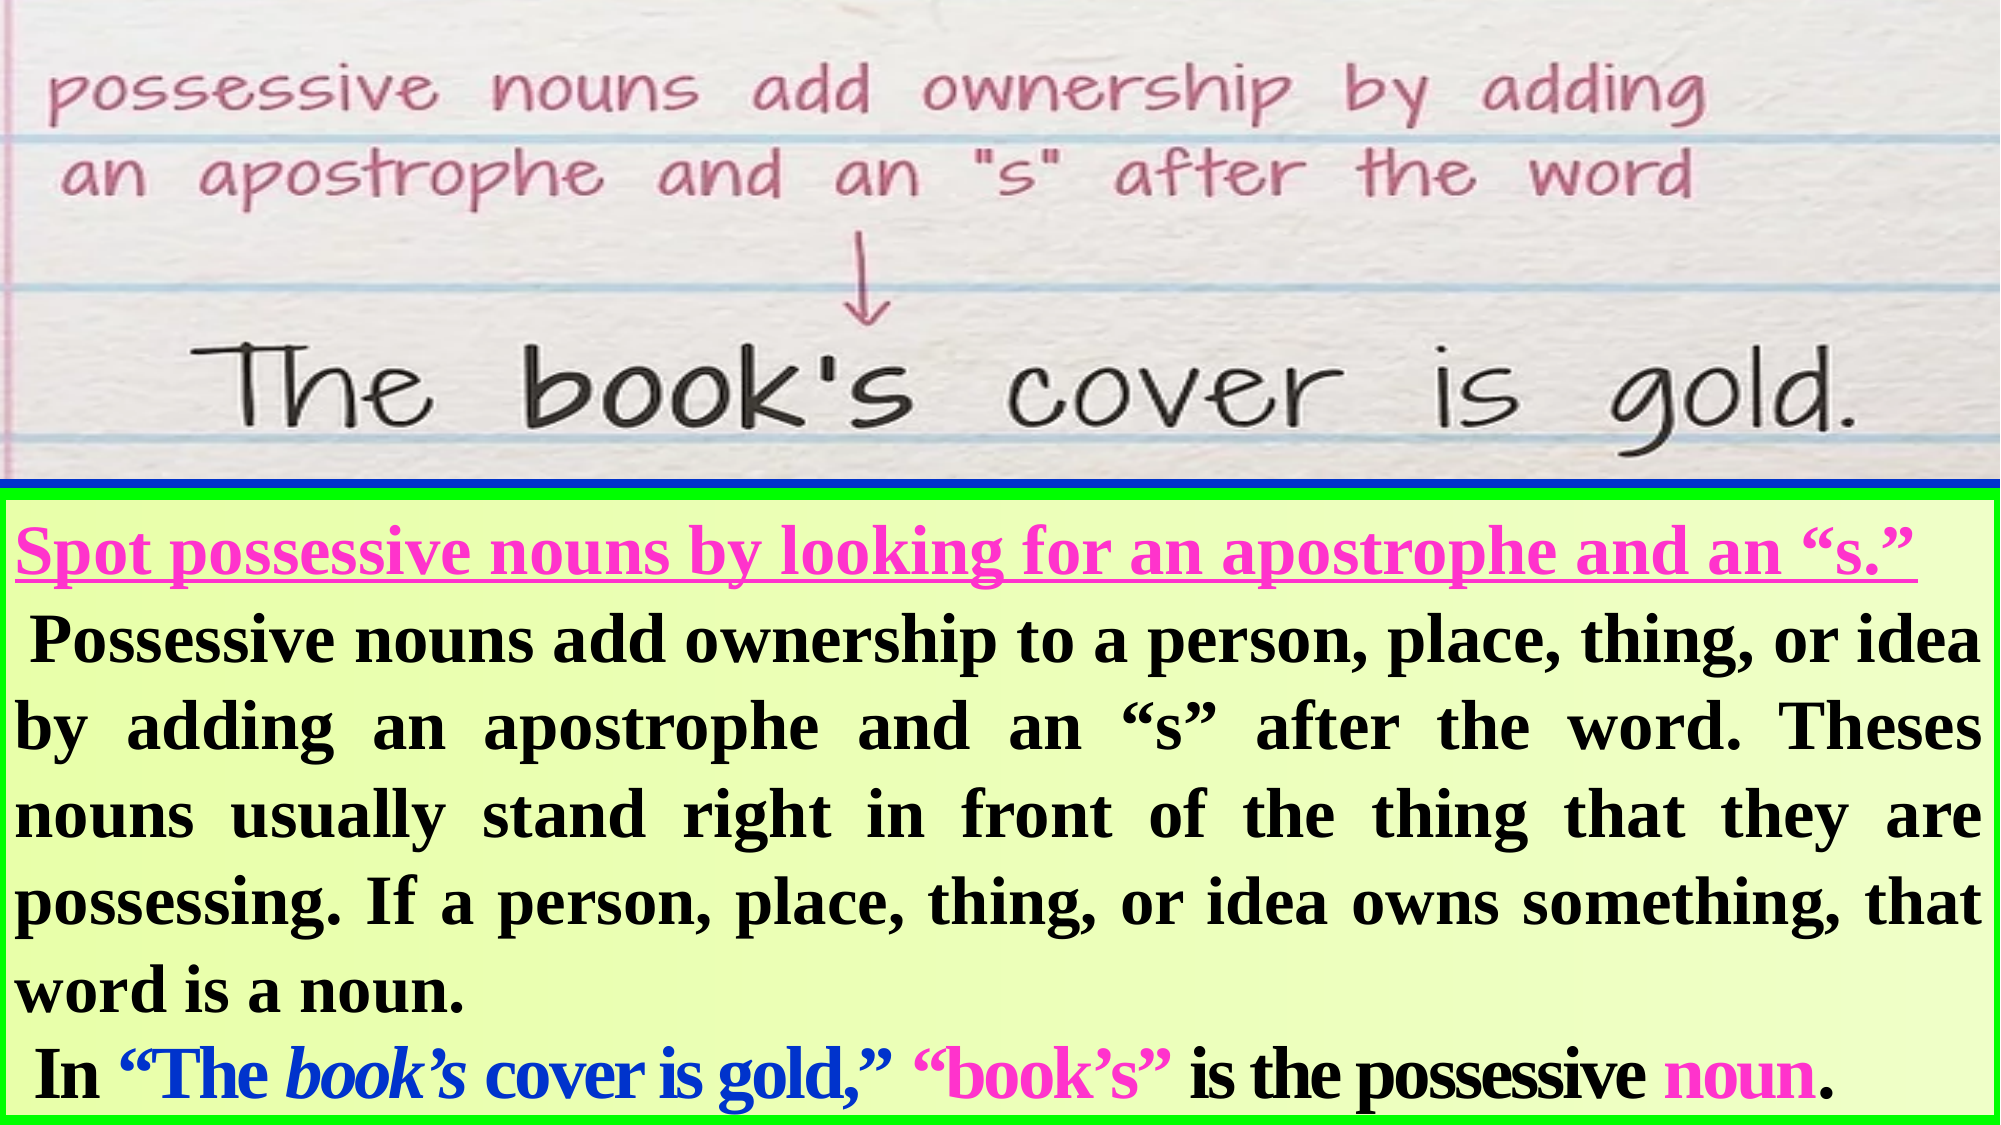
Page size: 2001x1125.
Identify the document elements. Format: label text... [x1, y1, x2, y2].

picture [0, 0, 2000, 480]
text_box Spot possessive nouns by looking for an apostrophe and an “s.” Possessive nouns add ownership to a person, place, thing, or idea by adding an apostrophe and an “s” after the word. Theses nouns usually stand right in front of the thing that they are possessing. If a person, place, thing, or idea owns something, that word is a noun. In “The book’s cover is gold,” “book’s” is the possessive noun. [0, 493, 2000, 1122]
